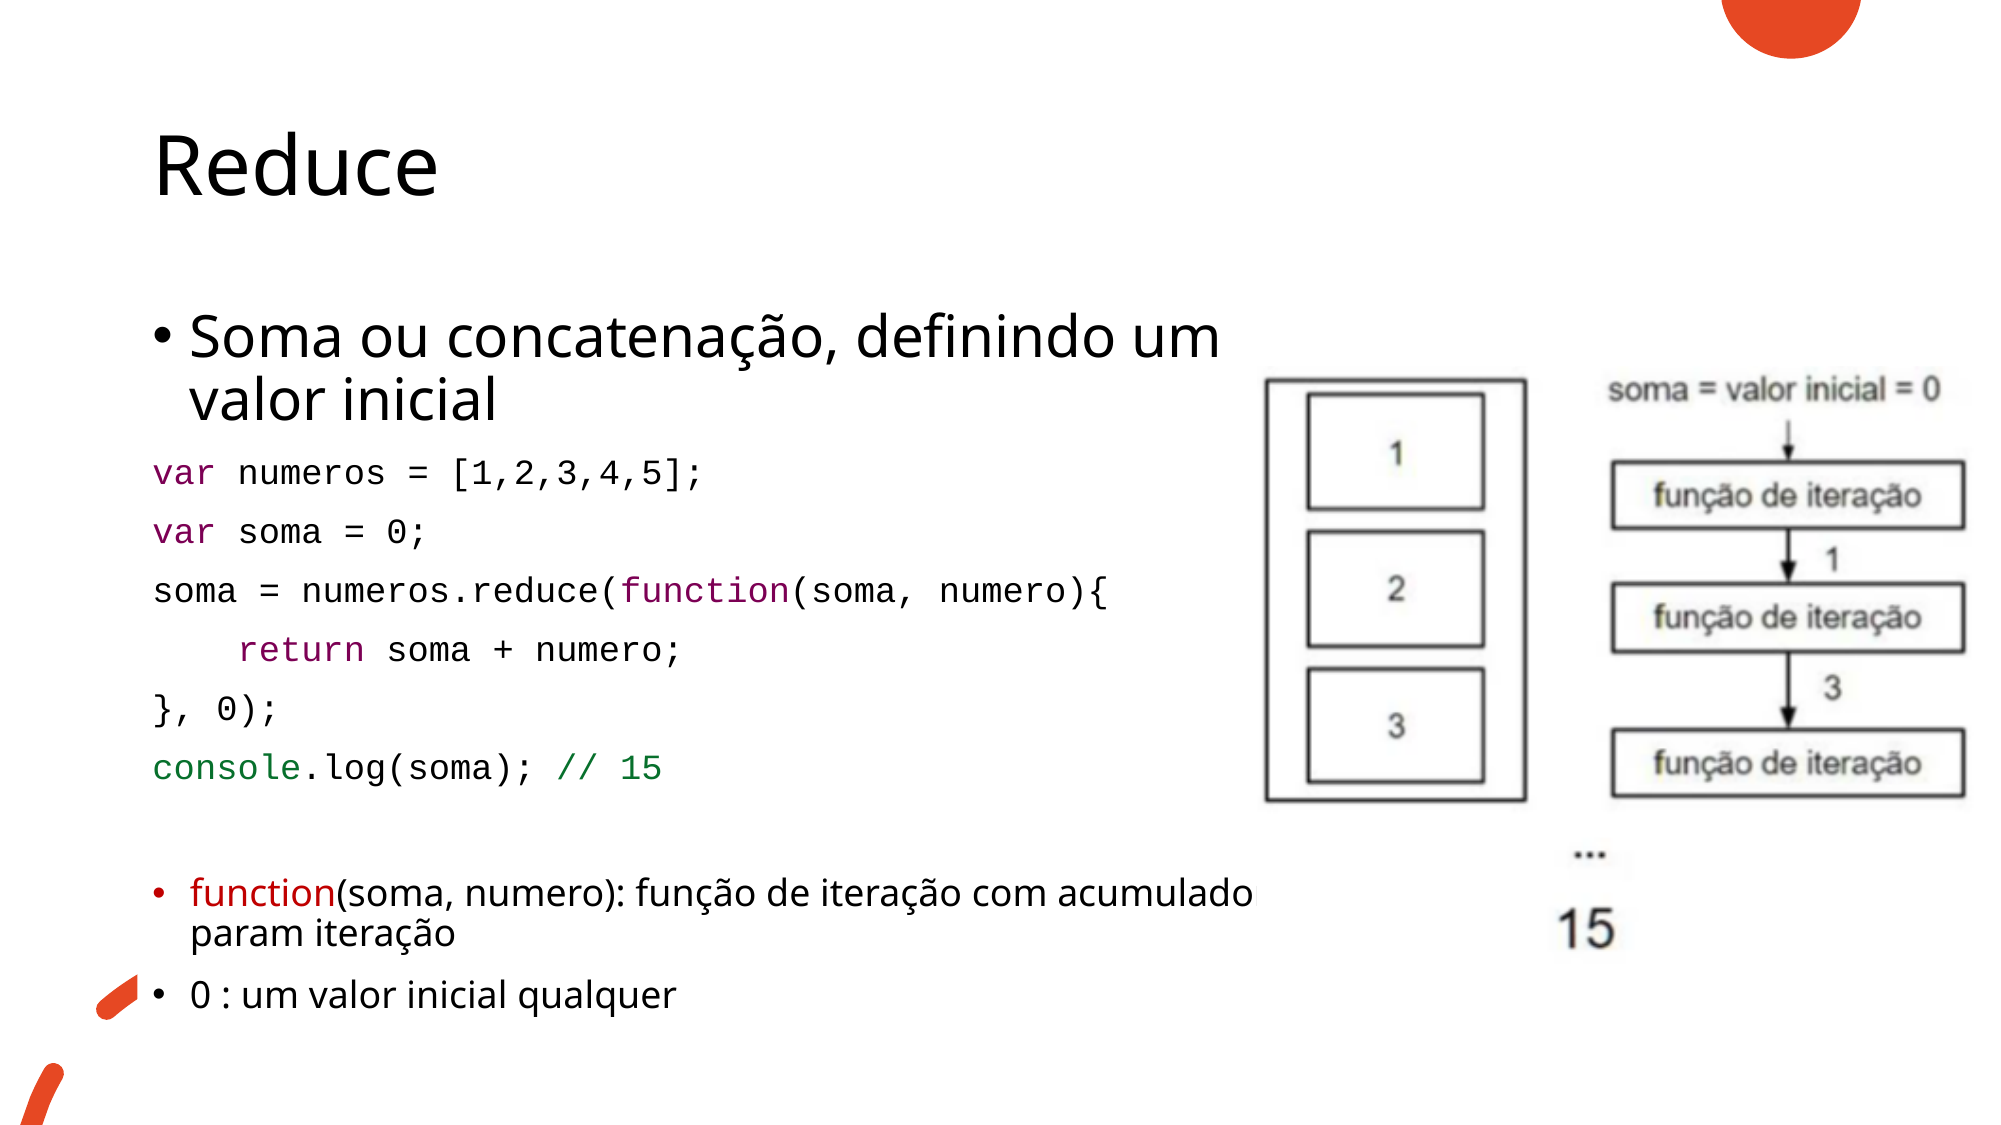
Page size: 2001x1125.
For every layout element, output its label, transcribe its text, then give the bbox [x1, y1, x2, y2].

picture [1257, 366, 1977, 965]
list Soma ou concatenação, definindo um valor inicial var numeros = [1,2,3,4,5]; var soma = 0; soma = numeros.reduce(function(soma, numero){ return soma + numero; }, 0); console.log(soma); // 15 function(soma, numero): função de iteração com acumulador e param iteração 0 : um valor inicial qualquer [137, 299, 1341, 1084]
title Reduce [137, 59, 1863, 278]
